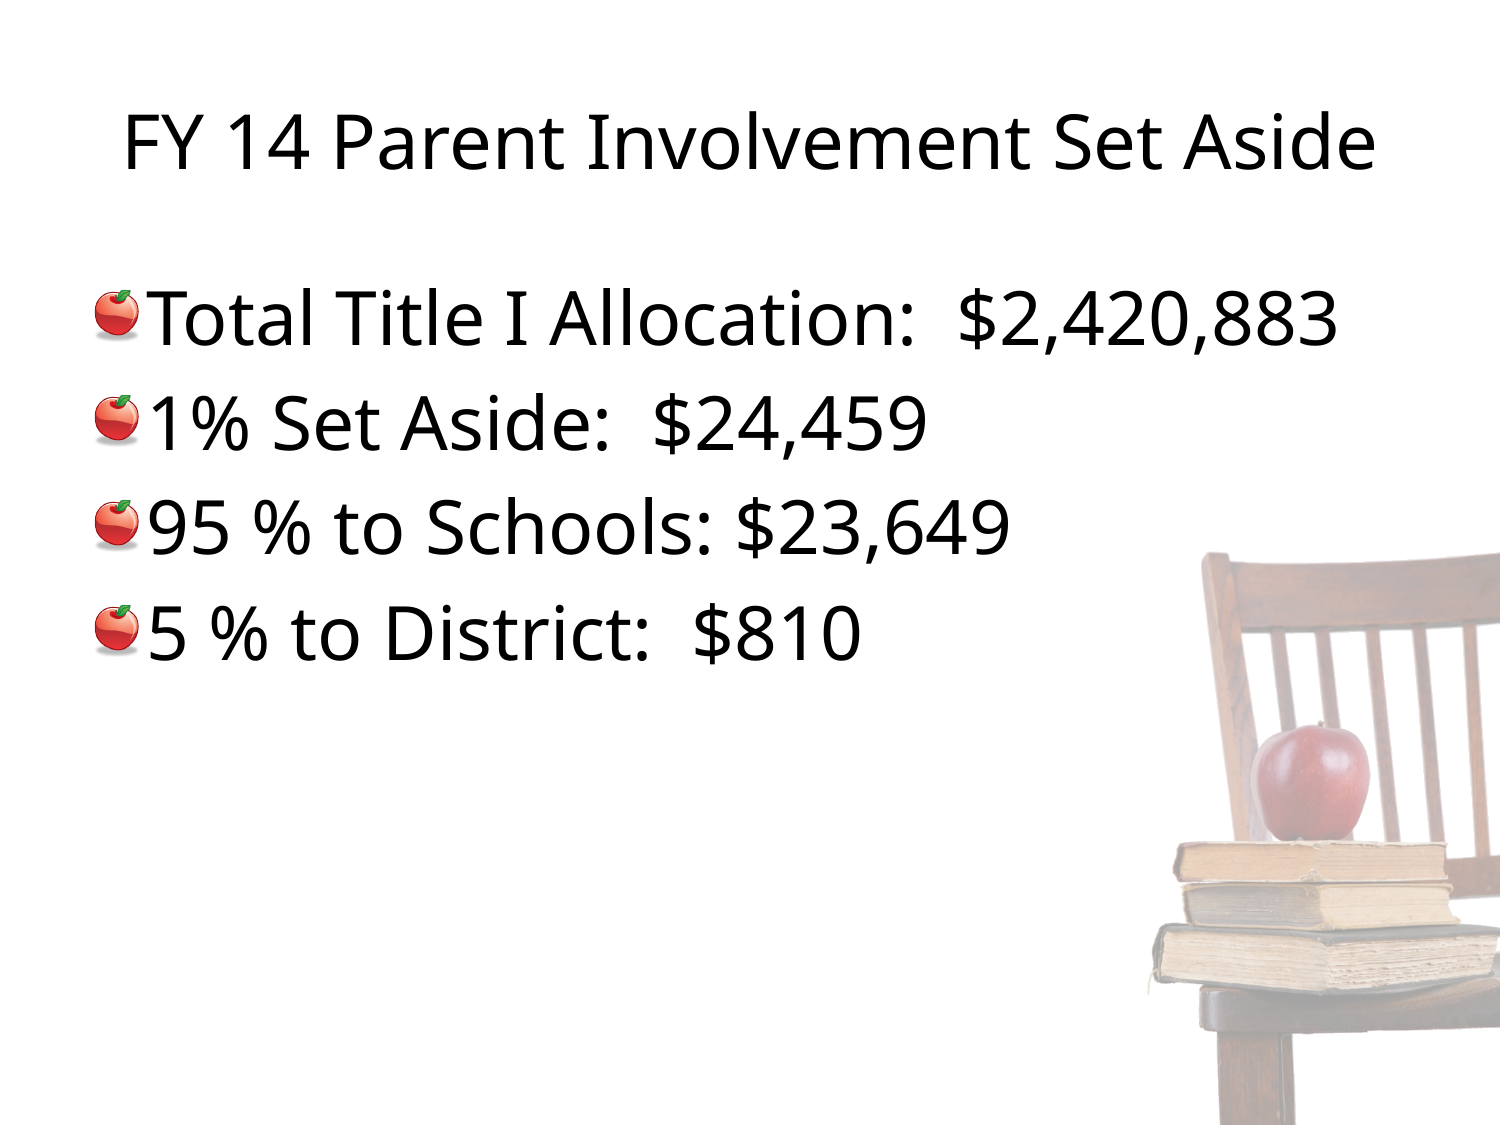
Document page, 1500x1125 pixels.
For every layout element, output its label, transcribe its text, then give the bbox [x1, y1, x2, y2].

picture [90, 498, 143, 552]
picture [90, 288, 143, 342]
title FY 14 Parent Involvement Set Aside [75, 45, 1425, 233]
picture [90, 393, 143, 447]
picture [90, 603, 143, 657]
list Total Title I Allocation: $2,420,883 1% Set Aside: $24,459 95 % to Schools: $23,649 5 % to District: $810 [75, 262, 1425, 1005]
